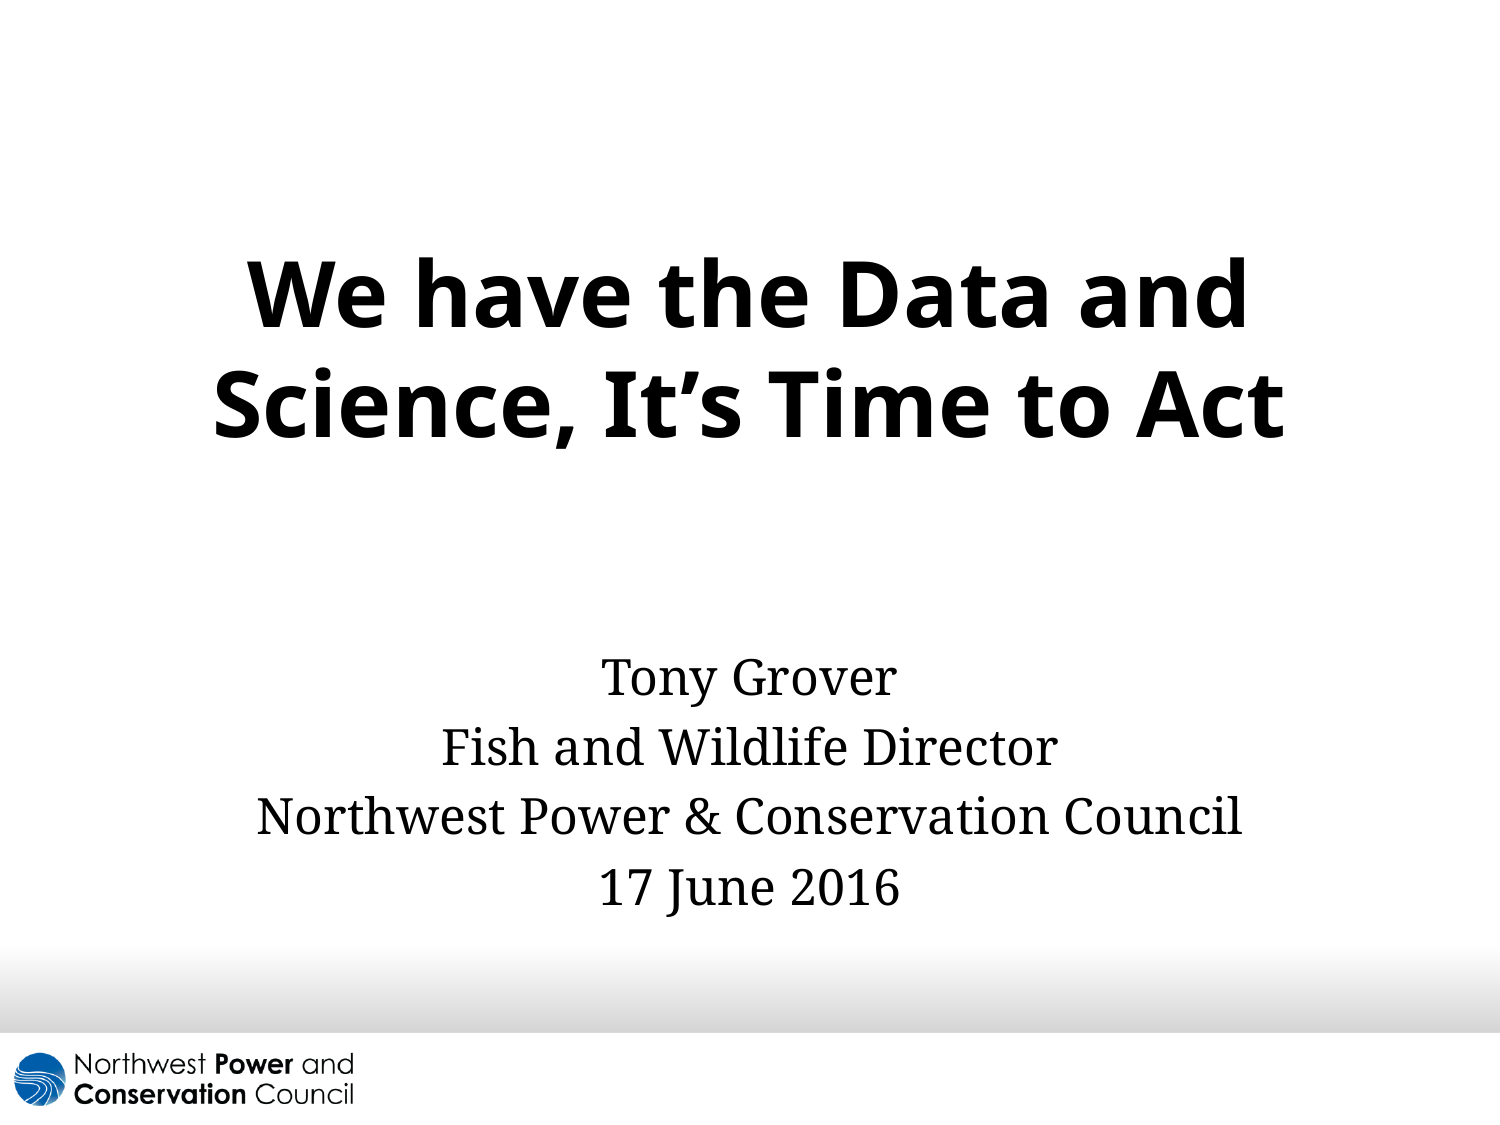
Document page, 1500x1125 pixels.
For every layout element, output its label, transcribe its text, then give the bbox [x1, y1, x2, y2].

subtitle Tony Grover Fish and Wildlife Director Northwest Power & Conservation Council 17 June 2016 [225, 637, 1275, 925]
picture [13, 1052, 353, 1106]
title We have the Data and Science, It’s Time to Act [112, 224, 1388, 467]
